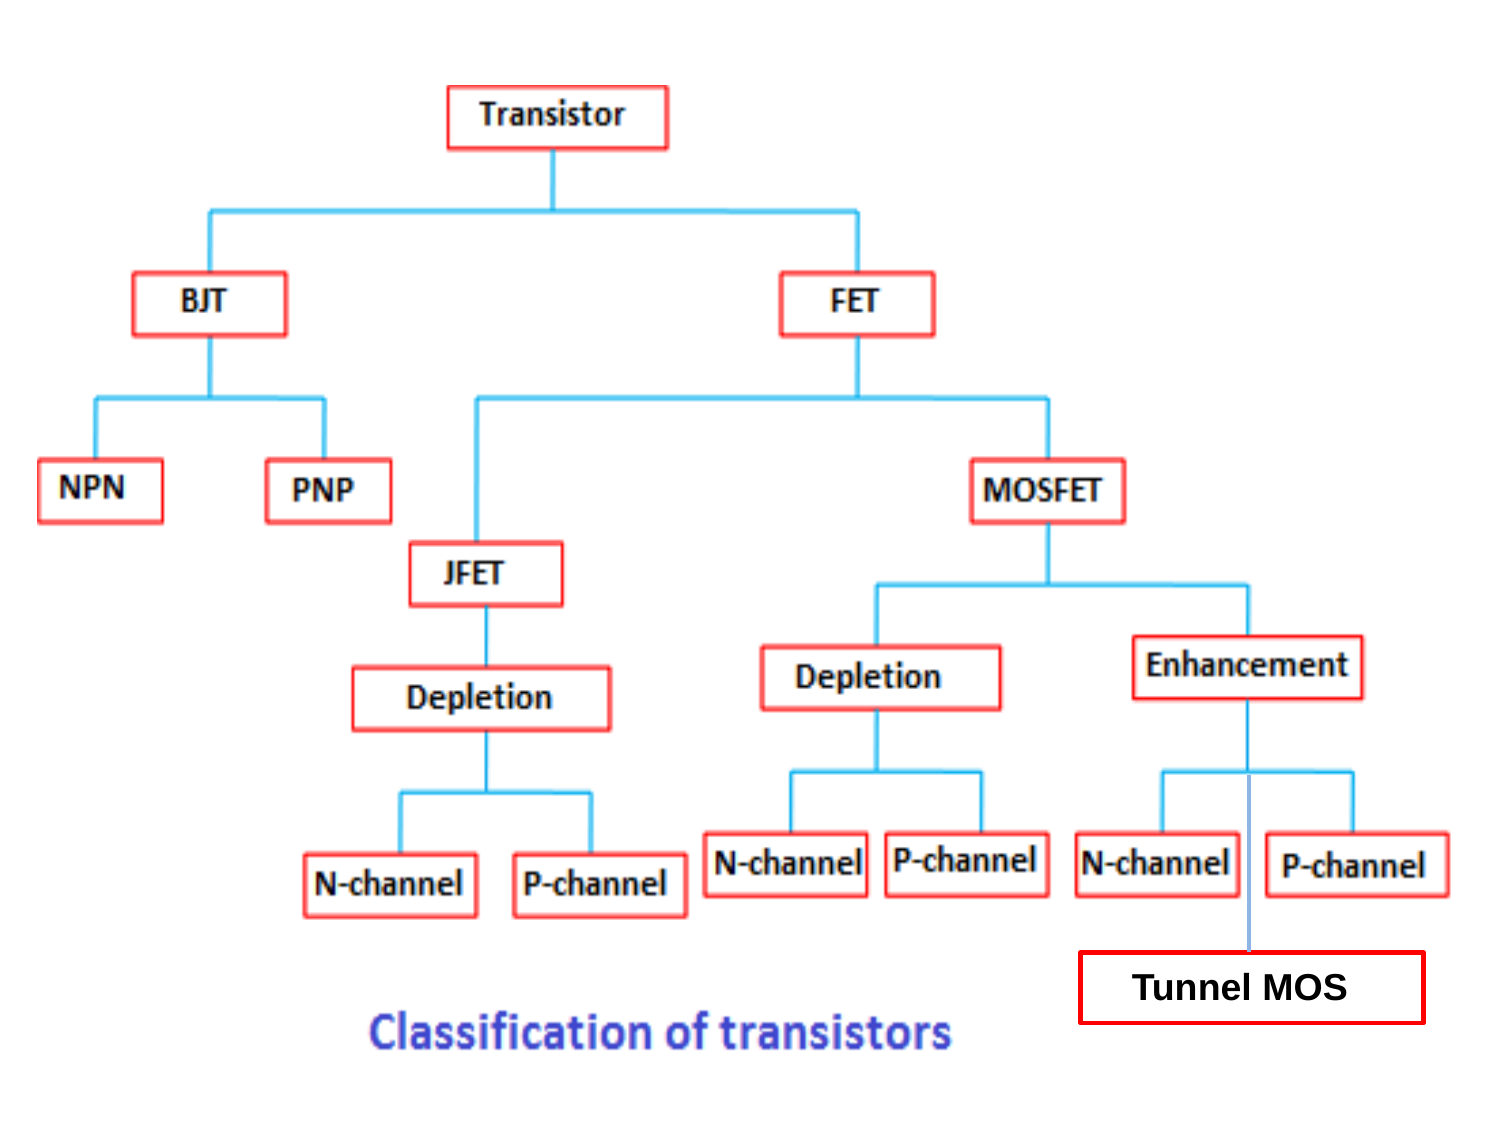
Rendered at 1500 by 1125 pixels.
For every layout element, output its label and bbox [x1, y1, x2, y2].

picture [37, 85, 1459, 1071]
